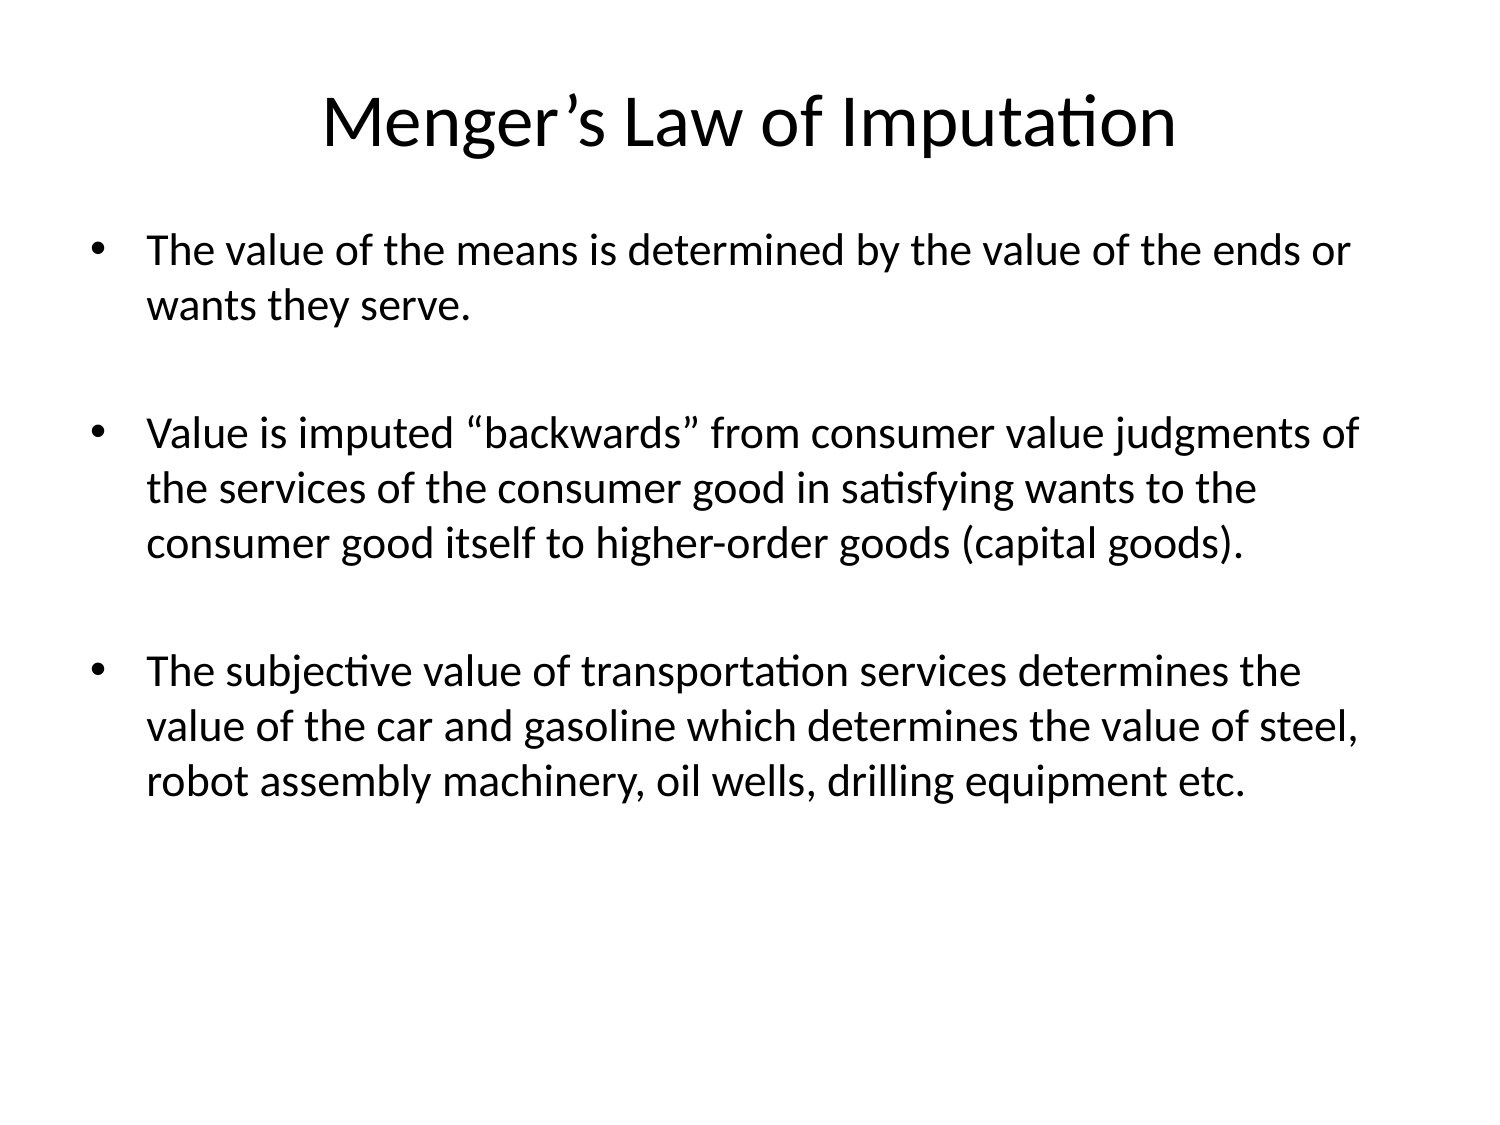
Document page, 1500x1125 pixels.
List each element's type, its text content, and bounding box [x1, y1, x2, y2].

list The value of the means is determined by the value of the ends or wants they serve. Value is imputed “backwards” from consumer value judgments of the services of the consumer good in satisfying wants to the consumer good itself to higher-order goods (capital goods). The subjective value of transportation services determines the value of the car and gasoline which determines the value of steel, robot assembly machinery, oil wells, drilling equipment etc. [75, 212, 1425, 1005]
title Menger’s Law of Imputation [75, 45, 1425, 188]
